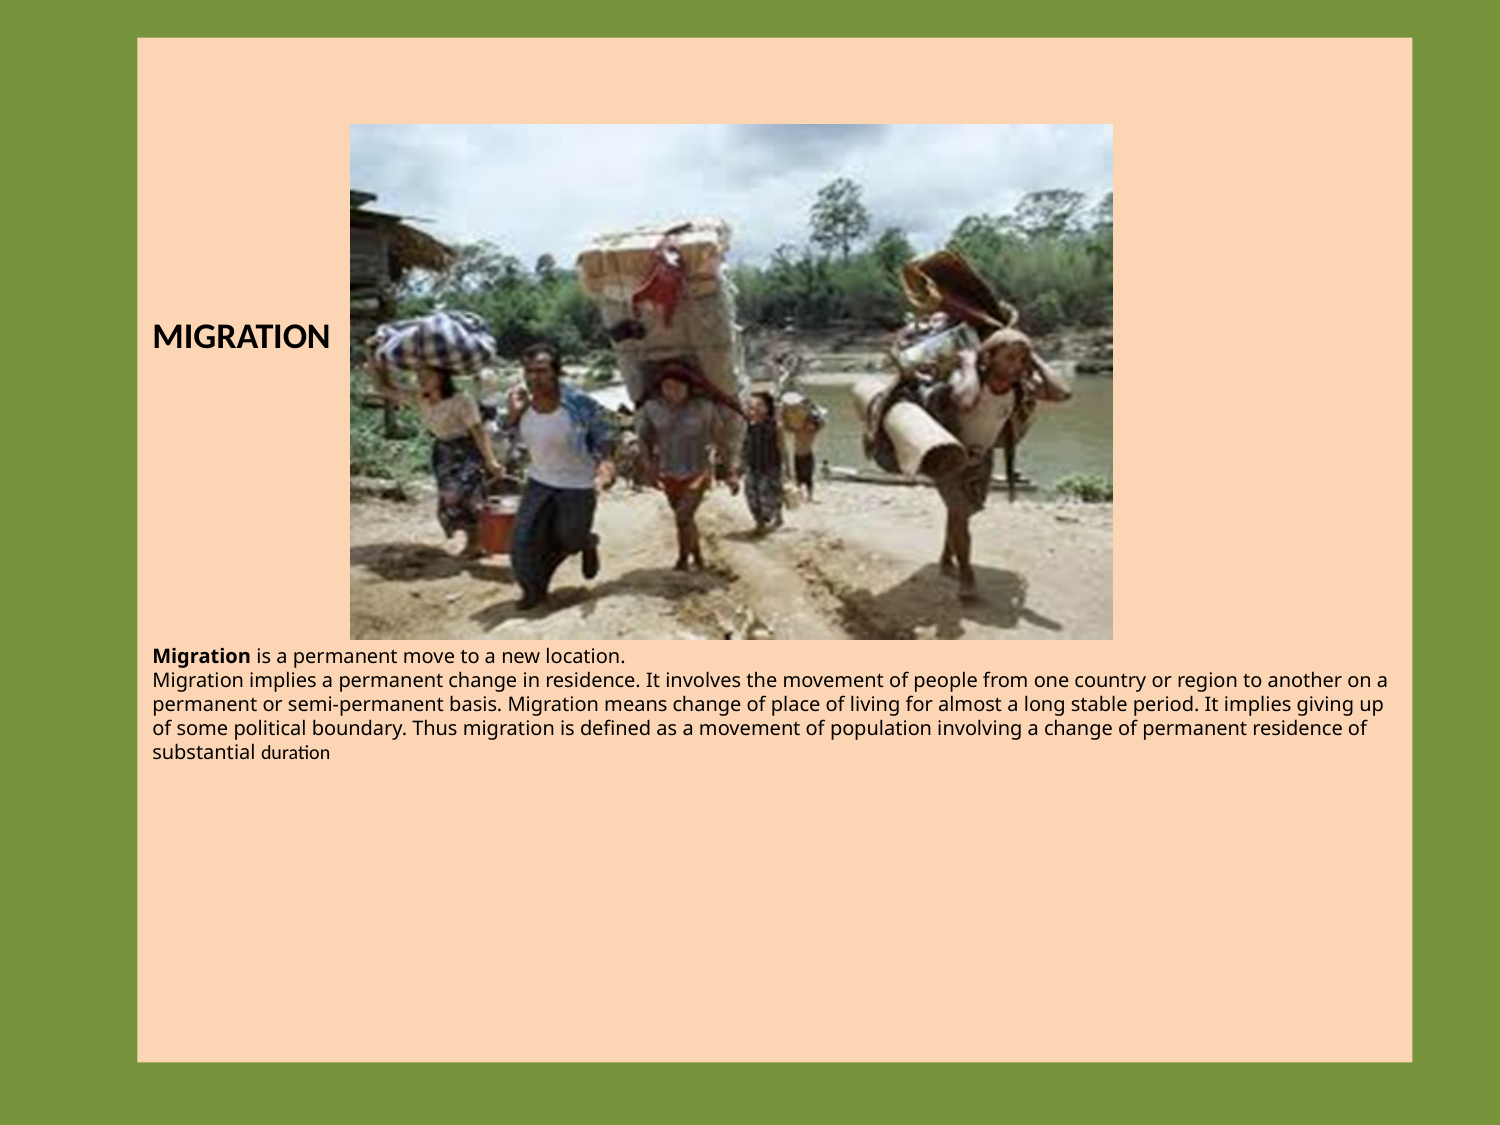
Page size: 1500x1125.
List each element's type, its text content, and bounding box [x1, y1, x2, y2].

title MIGRATION Migration is a permanent move to a new location. Migration implies a permanent change in residence. It involves the movement of people from one country or region to another on a permanent or semi-permanent basis. Migration means change of place of living for almost a long stable period. It implies giving up of some political boundary. Thus migration is defined as a movement of population involving a change of permanent residence of substantial duration [137, 37, 1413, 1063]
picture [349, 124, 1113, 641]
